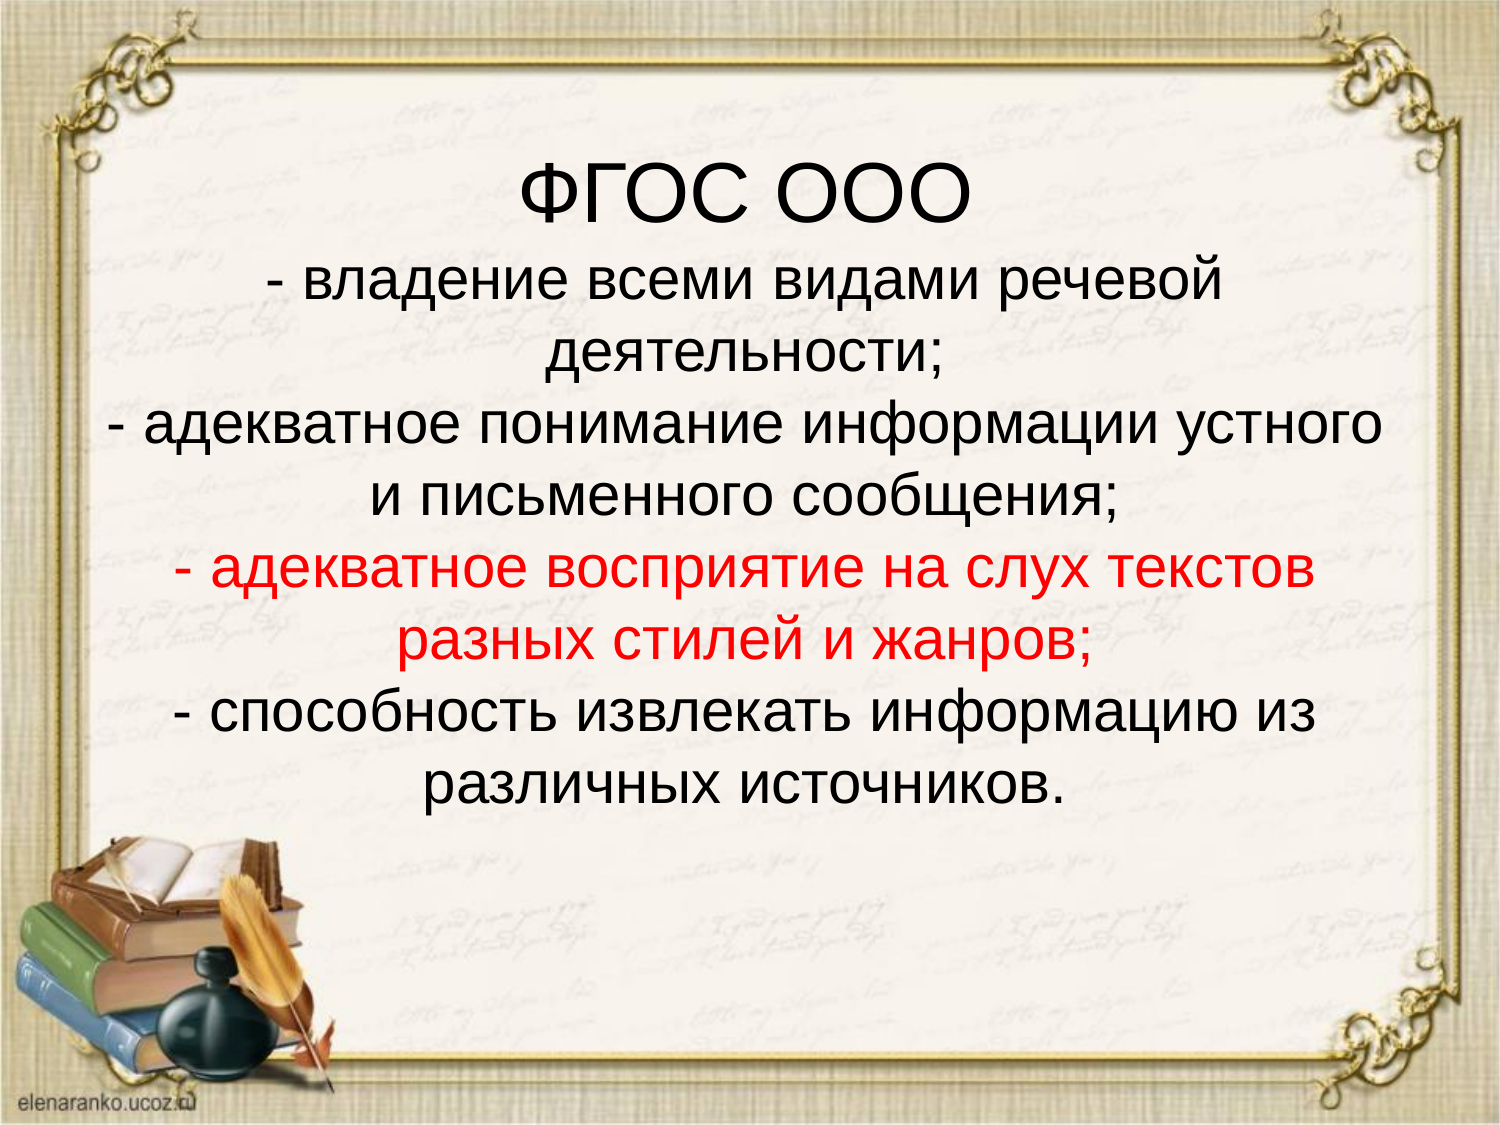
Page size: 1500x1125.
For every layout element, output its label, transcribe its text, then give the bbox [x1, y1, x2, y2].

picture [0, 0, 1500, 1125]
title ФГОС ООО - владение всеми видами речевой деятельности; - адекватное понимание информации устного и письменного сообщения; - адекватное восприятие на слух текстов разных стилей и жанров; - способность извлекать информацию из различных источников. [70, 128, 1421, 927]
